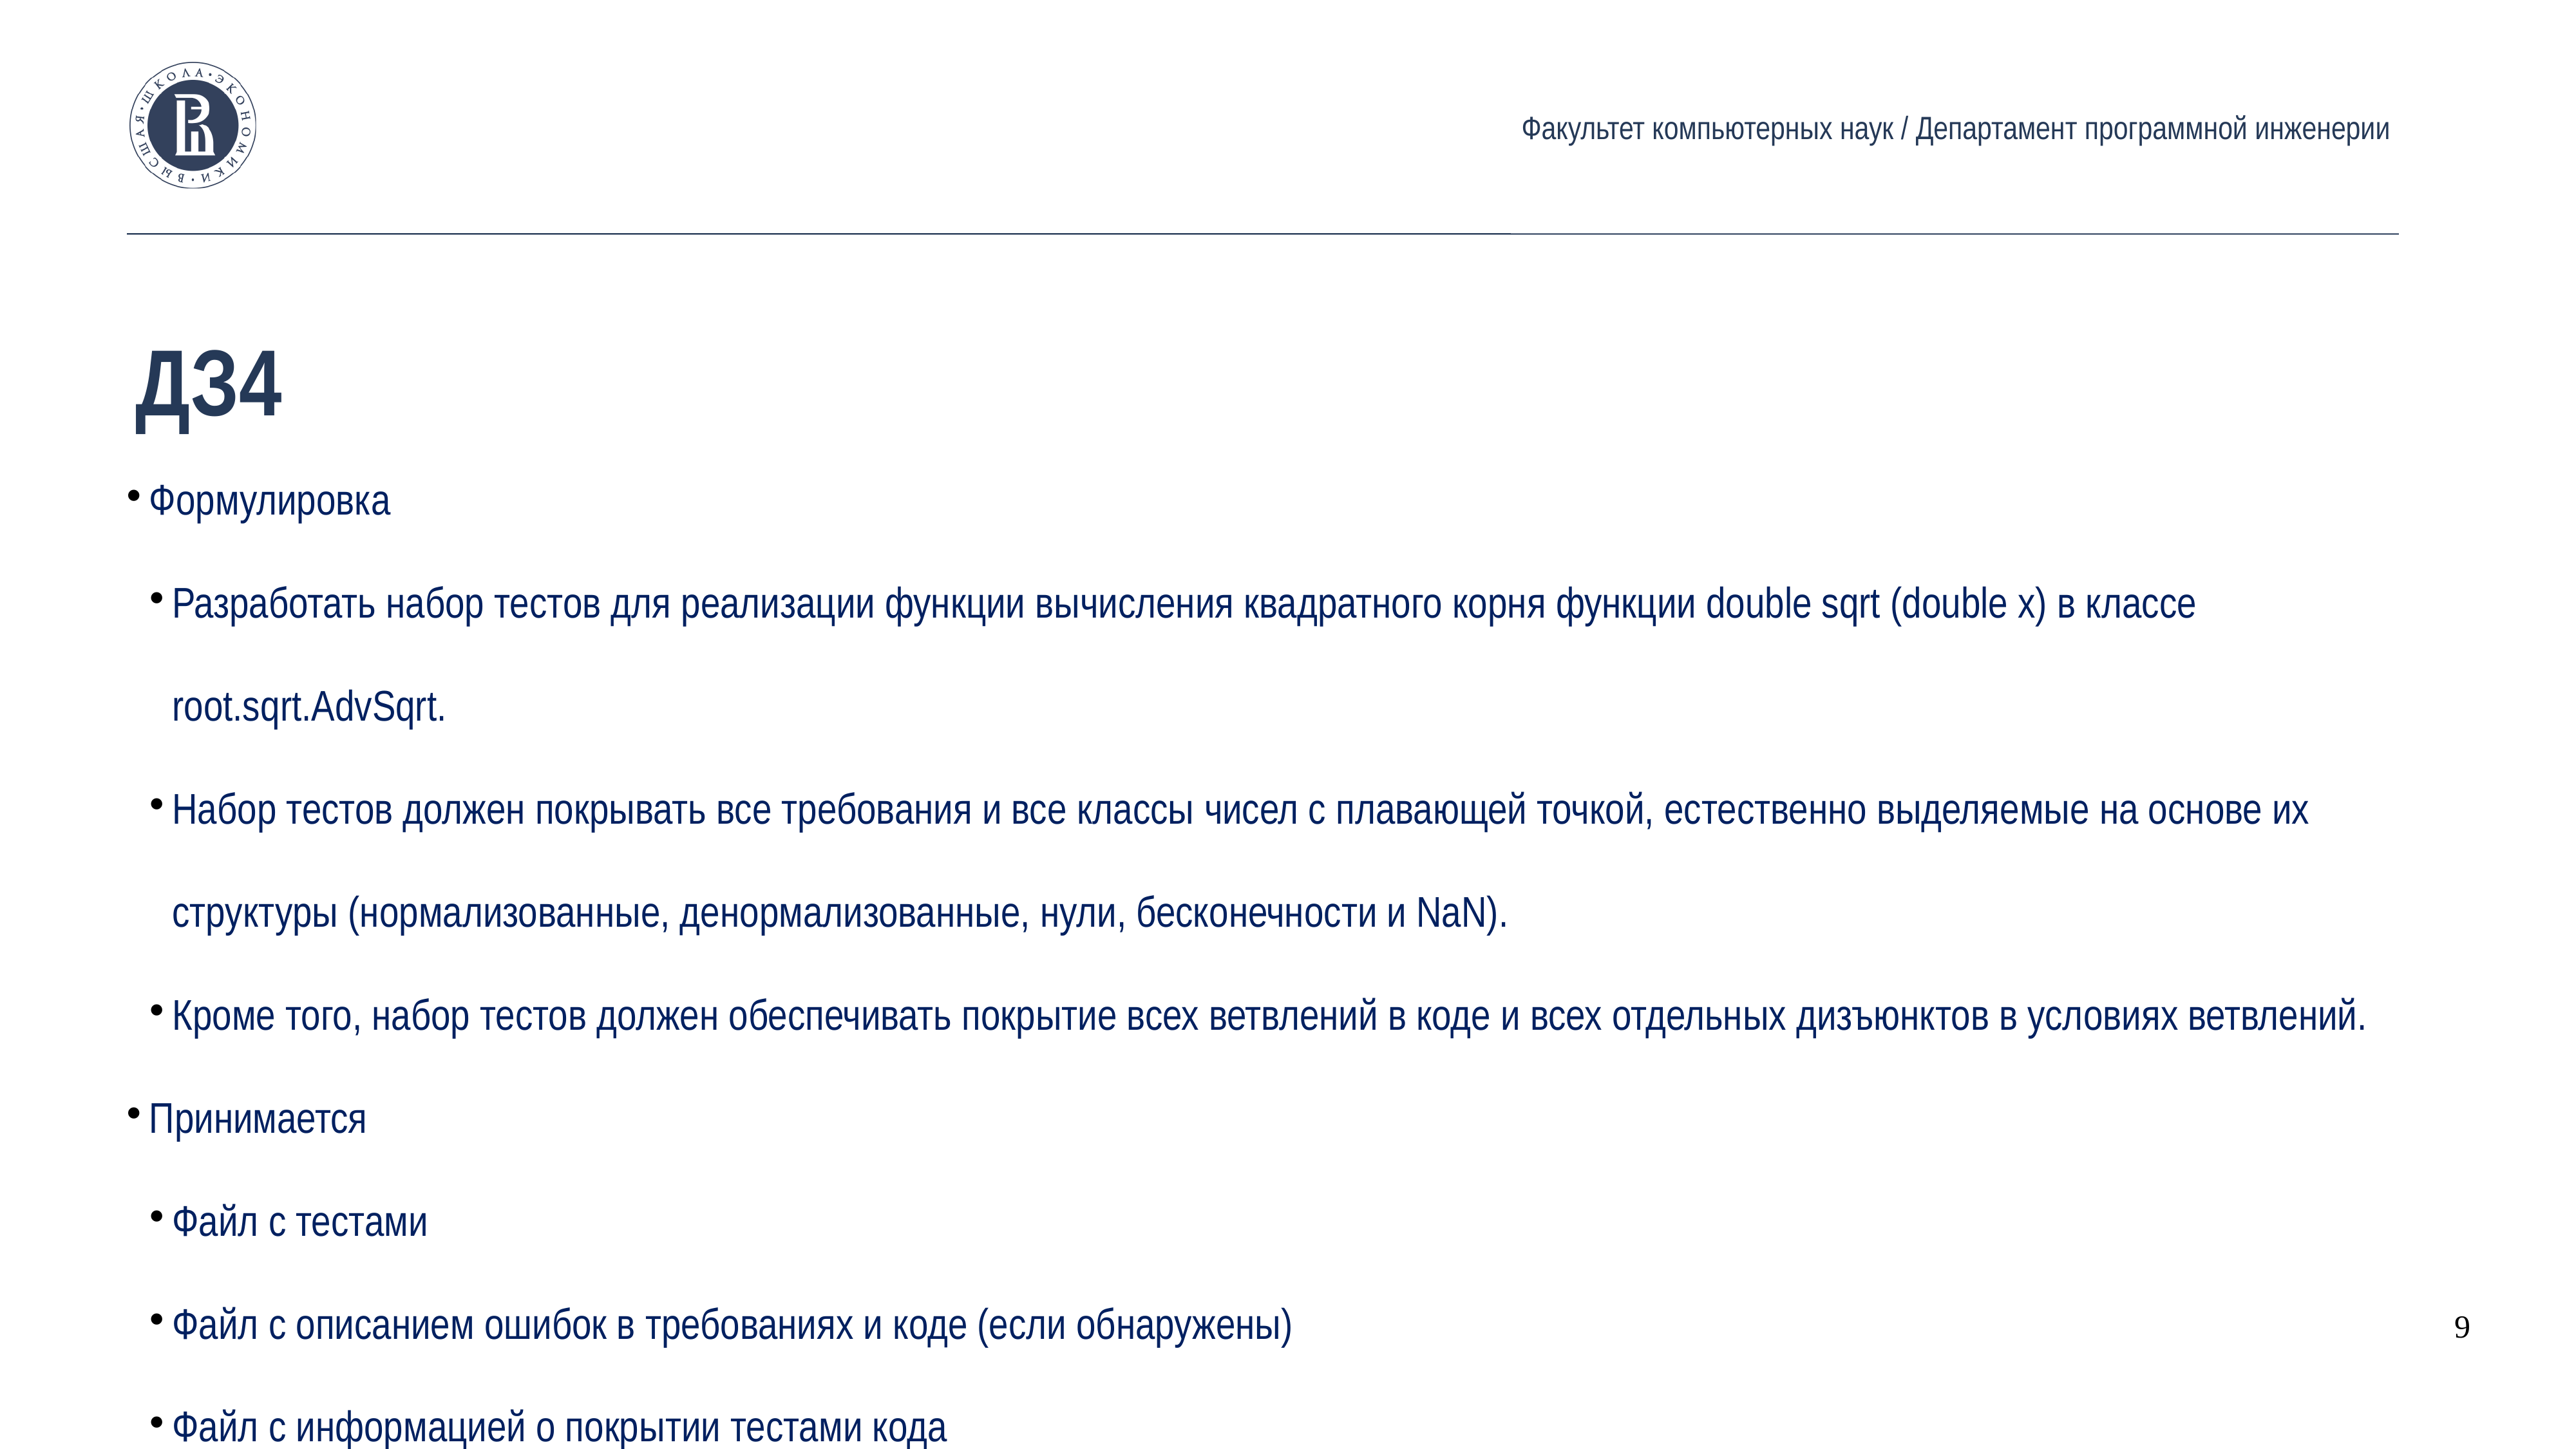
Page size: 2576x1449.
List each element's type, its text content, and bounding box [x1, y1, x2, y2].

text_box ДЗ4 [128, 314, 2391, 413]
picture [129, 61, 257, 189]
text_box <номер> [2445, 1301, 2576, 1347]
text_box Факультет компьютерных наук / Департамент программной инженерии [1198, 99, 2399, 154]
text_box Формулировка Разработать набор тестов для реализации функции вычисления квадратного корня функции double sqrt (double x) в классе root.sqrt.AdvSqrt. Набор тестов должен покрывать все требования и все классы чисел с плавающей точкой, естественно выделяемые на основе их структуры (нормализованные, денормализованные, нули, бесконечности и NaN). Кроме того, набор тестов должен обеспечивать покрытие всех ветвлений в коде и всех отдельных дизъюнктов в условиях ветвлений. Принимается Файл с тестами Файл с описанием ошибок в требованиях и коде (если обнаружены) Файл с информацией о покрытии тестами кода [118, 413, 2391, 1301]
